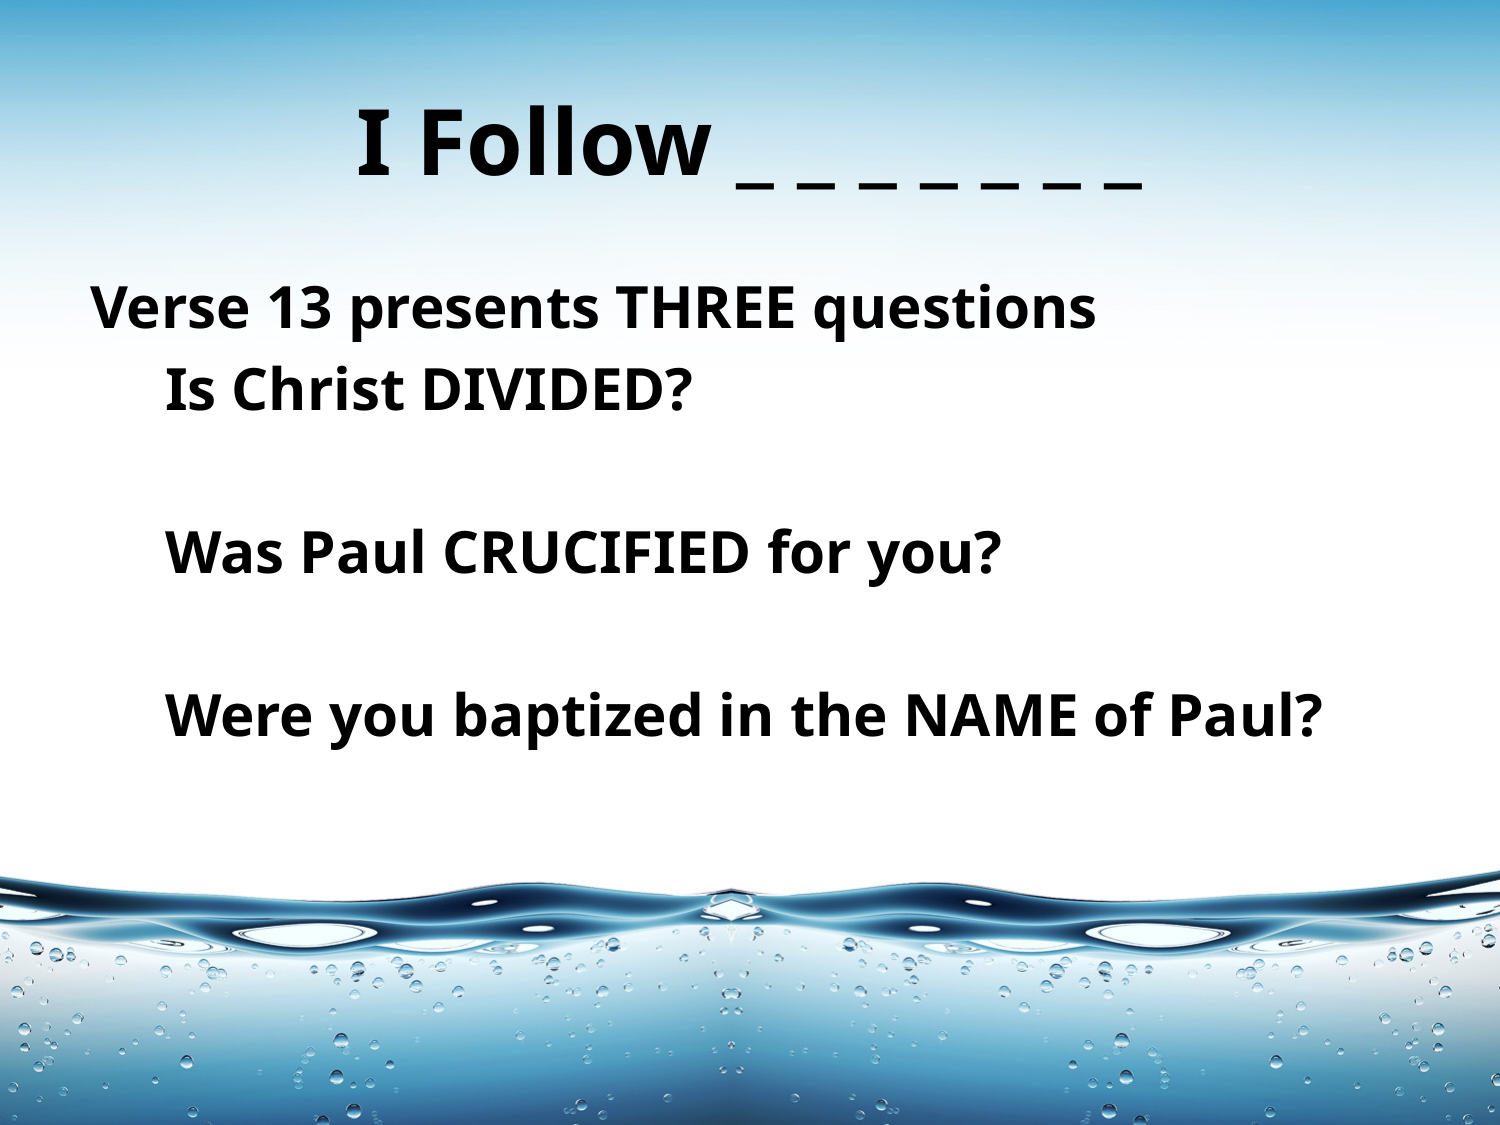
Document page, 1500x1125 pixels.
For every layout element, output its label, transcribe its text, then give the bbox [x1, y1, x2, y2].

picture [0, 0, 1500, 1125]
list Verse 13 presents THREE questions Is Christ DIVIDED? Was Paul CRUCIFIED for you? Were you baptized in the NAME of Paul? [75, 262, 1425, 1005]
title I Follow _ _ _ _ _ _ _ [75, 45, 1425, 233]
